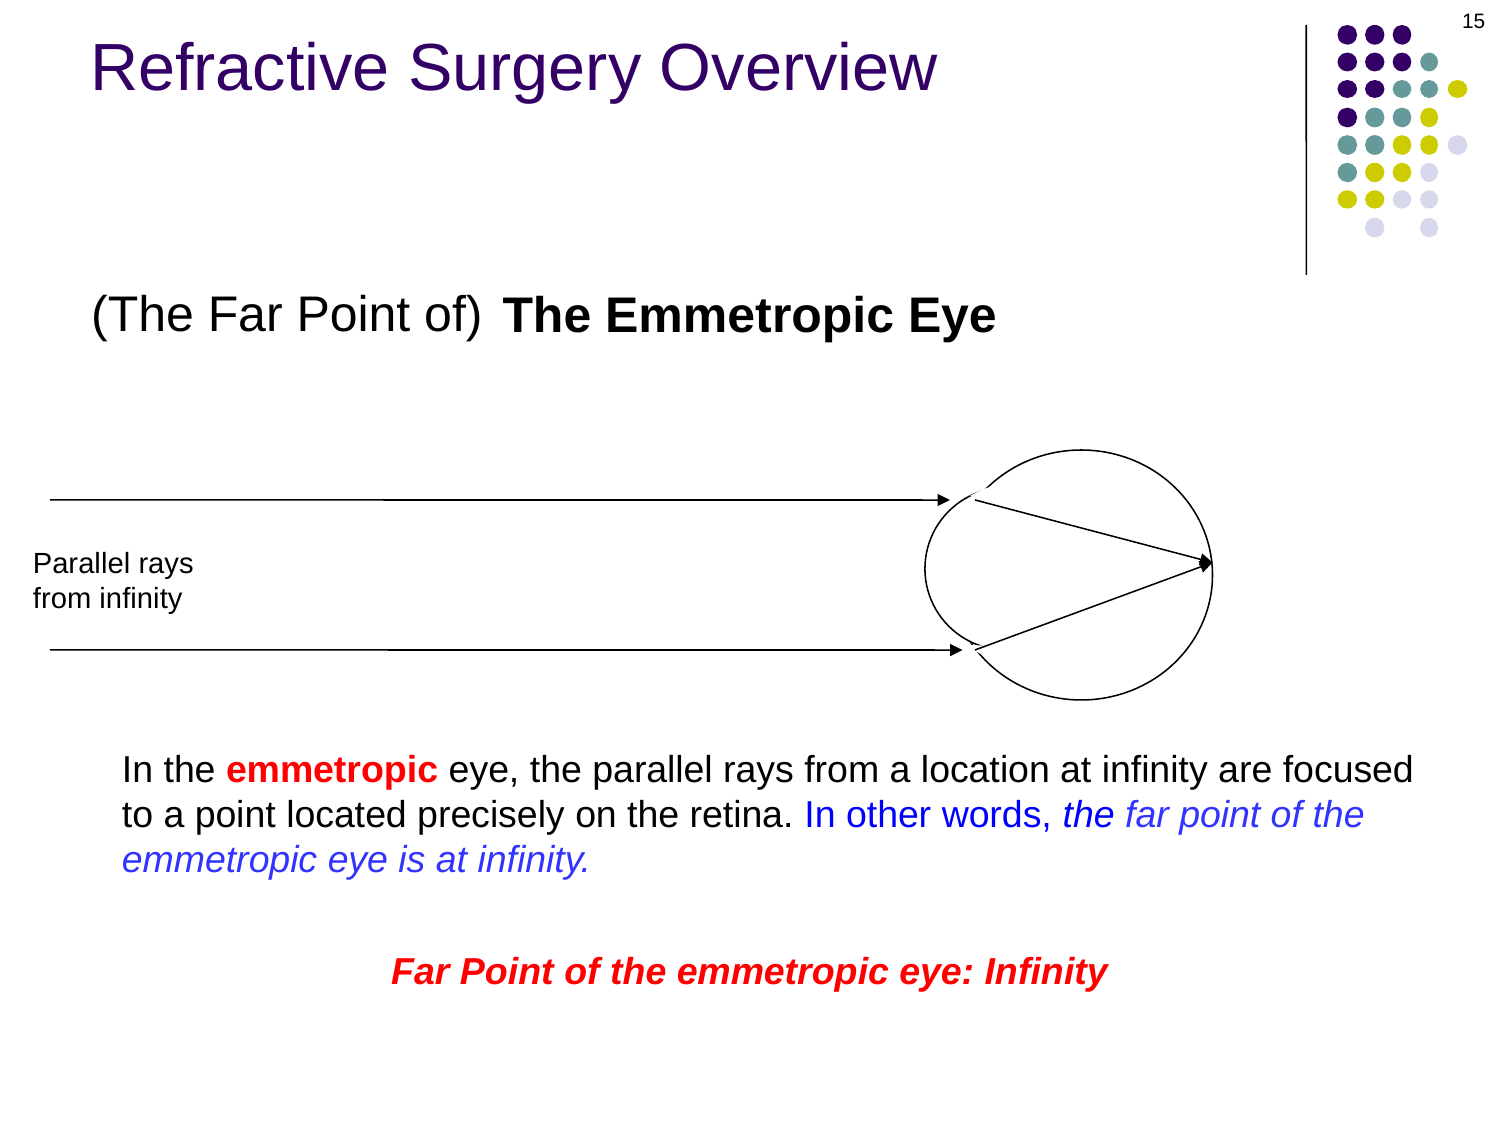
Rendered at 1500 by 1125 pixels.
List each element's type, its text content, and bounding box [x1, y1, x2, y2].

title Refractive Surgery Overview [75, 20, 1313, 112]
text_box Parallel rays from infinity [18, 536, 216, 622]
text_box Far Point of the emmetropic eye: Infinity [376, 939, 1124, 1000]
text_box In the emmetropic eye, the parallel rays from a location at infinity are focused to a point located precisely on the retina. In other words, the far point of the emmetropic eye is at infinity. [107, 737, 1430, 888]
slide_number 15 [1149, 0, 1500, 75]
text_box (The Far Point of) [76, 273, 498, 349]
text_box The Emmetropic Eye [487, 274, 1012, 350]
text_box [924, 449, 1213, 701]
